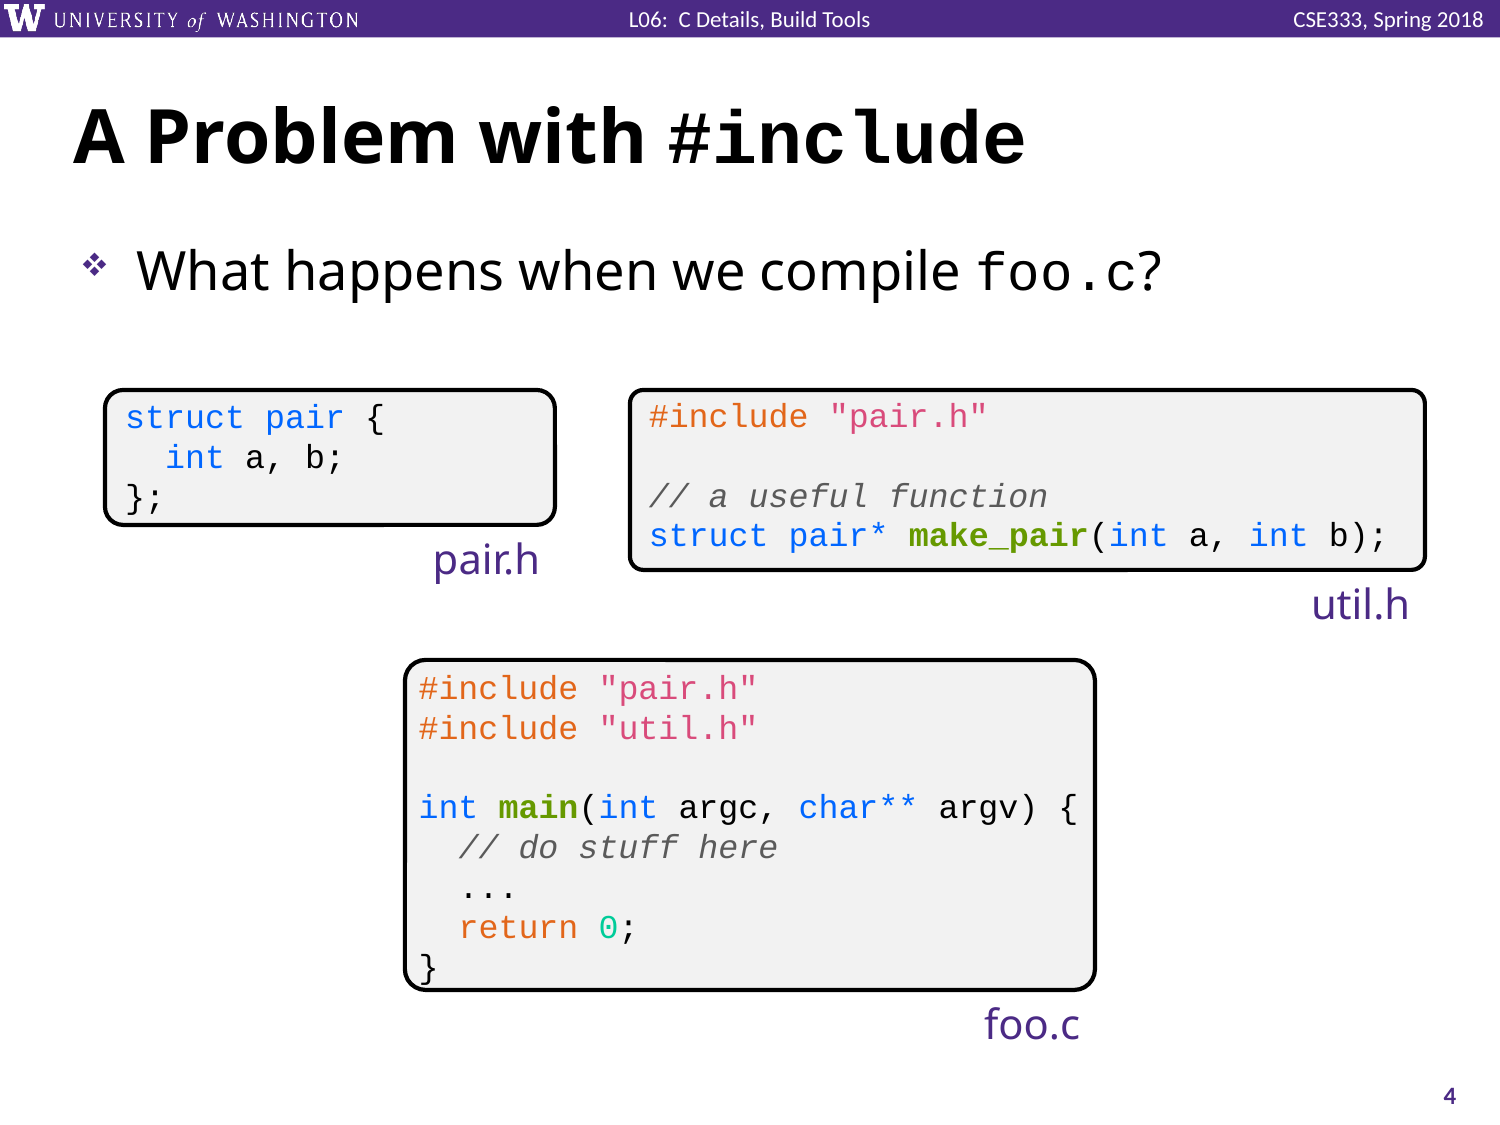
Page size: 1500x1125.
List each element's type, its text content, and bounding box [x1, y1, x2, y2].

text_box struct pair { int a, b; }; [104, 389, 555, 525]
title A Problem with #include [58, 71, 1438, 197]
slide_number 4 [1400, 1065, 1500, 1125]
text_box foo.c [794, 990, 1095, 1055]
picture [4, 4, 358, 32]
text_box util.h [1124, 570, 1425, 635]
text_box pair.h [254, 525, 555, 590]
text_box #include "pair.h" #include "util.h" int main(int argc, char** argv) { // do stuff here ... return 0; } [404, 659, 1095, 990]
text_box #include "pair.h" // a useful function struct pair* make_pair(int a, int b); [629, 389, 1425, 570]
list What happens when we compile foo.c? [64, 223, 1438, 374]
